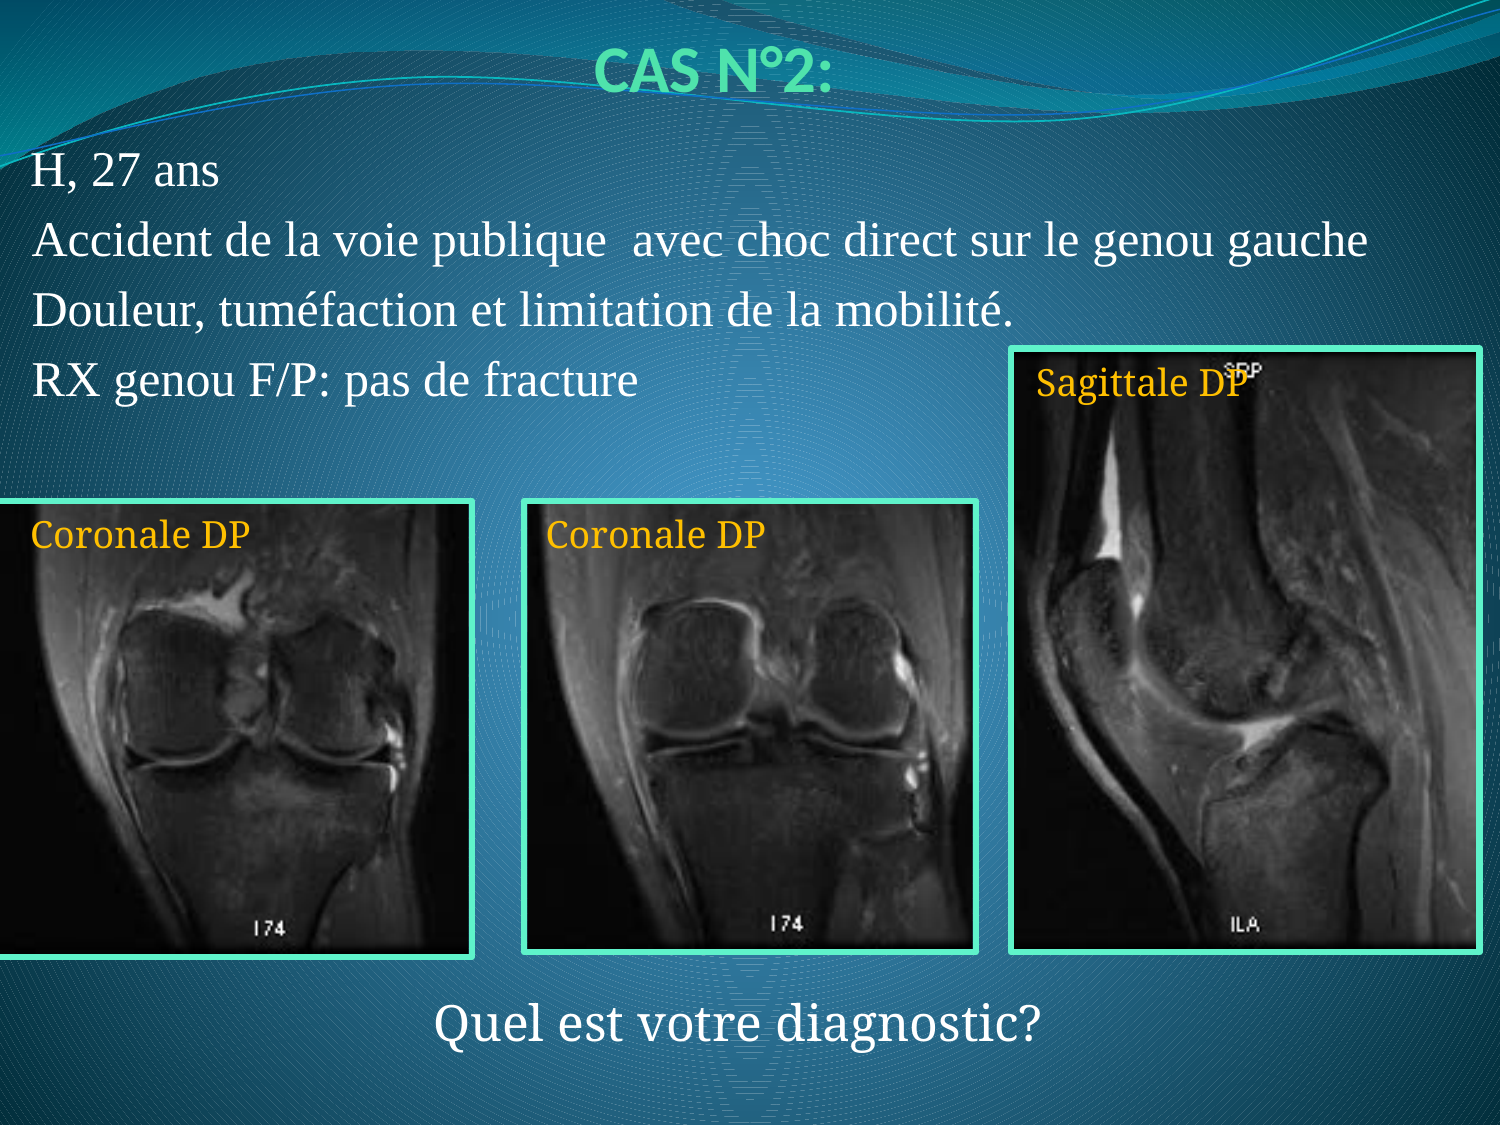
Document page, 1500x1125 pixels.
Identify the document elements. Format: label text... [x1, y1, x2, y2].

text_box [1007, 351, 1477, 950]
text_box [0, 503, 469, 955]
list H, 27 ans Accident de la voie publique avec choc direct sur le genou gauche Douleur, tuméfaction et limitation de la mobilité. RX genou F/P: pas de fracture [11, 128, 1465, 528]
text_box Quel est votre diagnostic? [339, 984, 1137, 1060]
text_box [527, 503, 973, 950]
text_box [1000, 352, 1007, 528]
title CAS N°2: [93, 0, 1336, 107]
